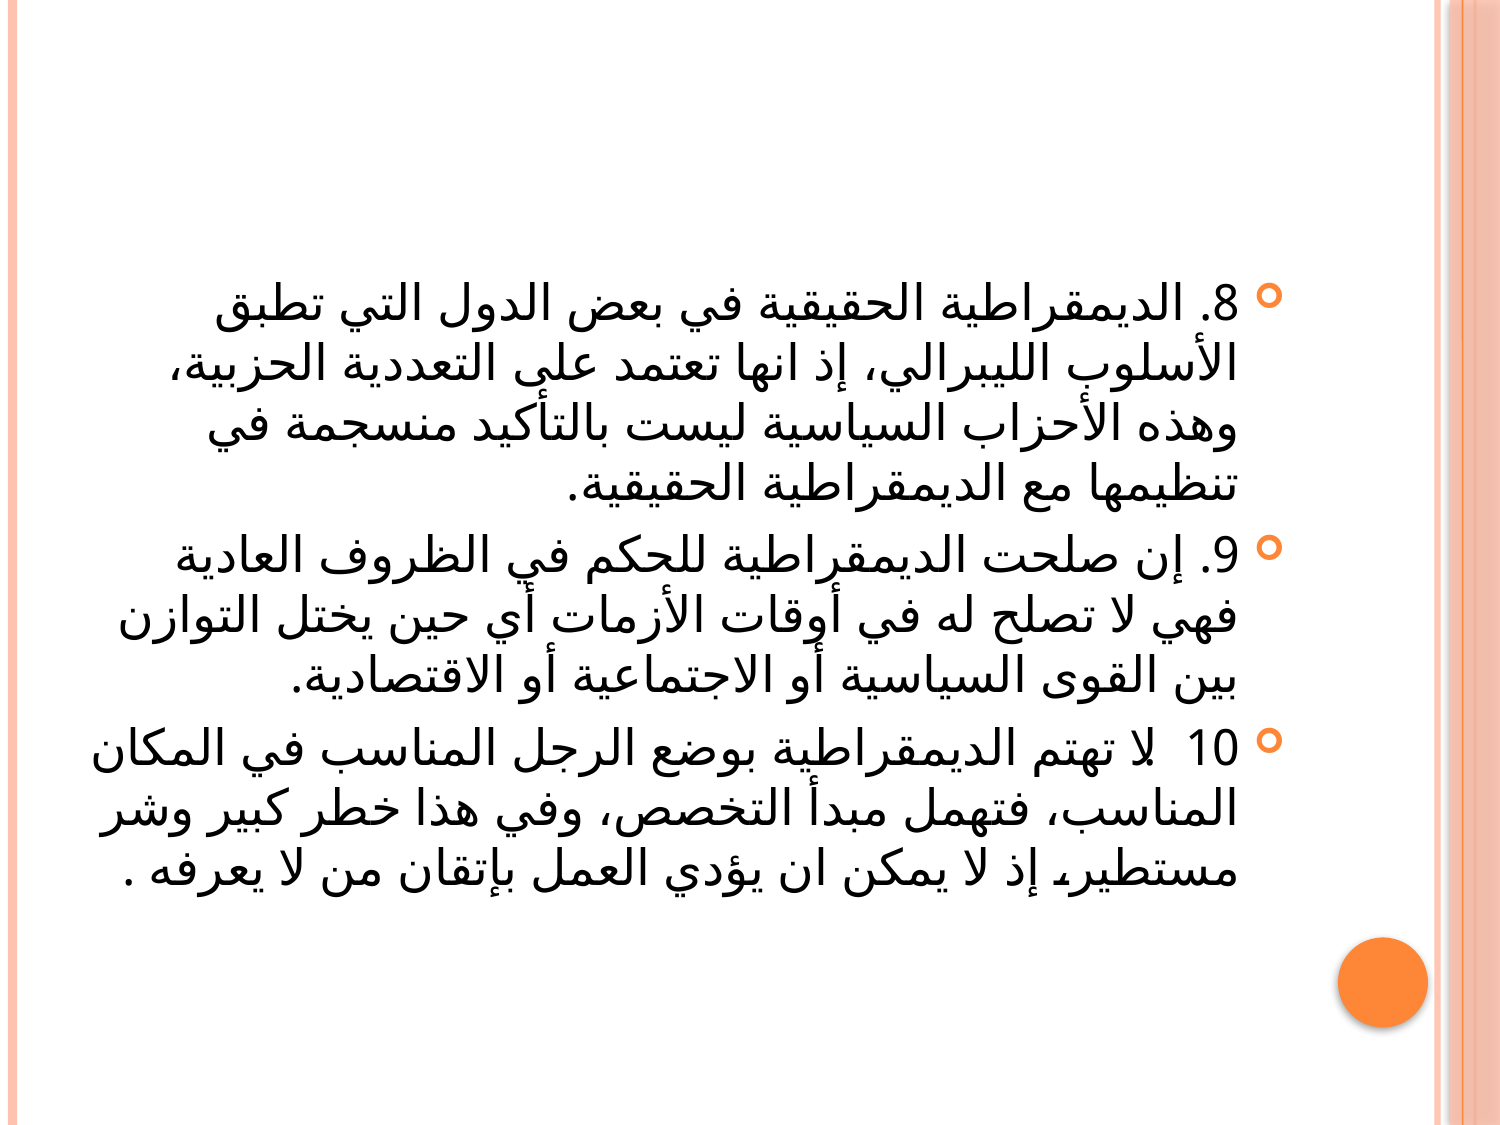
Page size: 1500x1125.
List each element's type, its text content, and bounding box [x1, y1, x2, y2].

list 8. الديمقراطية الحقيقية في بعض الدول التي تطبق الأسلوب الليبرالي، إذ انها تعتمد على التعددية الحزبية، وهذه الأحزاب السياسية ليست بالتأكيد منسجمة في تنظيمها مع الديمقراطية الحقيقية. 9. إن صلحت الديمقراطية للحكم في الظروف العادية فهي لا تصلح له في أوقات الأزمات أي حين يختل التوازن بين القوى السياسية أو الاجتماعية أو الاقتصادية. 10. لا تهتم الديمقراطية بوضع الرجل المناسب في المكان المناسب، فتهمل مبدأ التخصص، وفي هذا خطر كبير وشر مستطير، إذ لا يمكن ان يؤدي العمل بإتقان من لا يعرفه . [75, 262, 1300, 1062]
